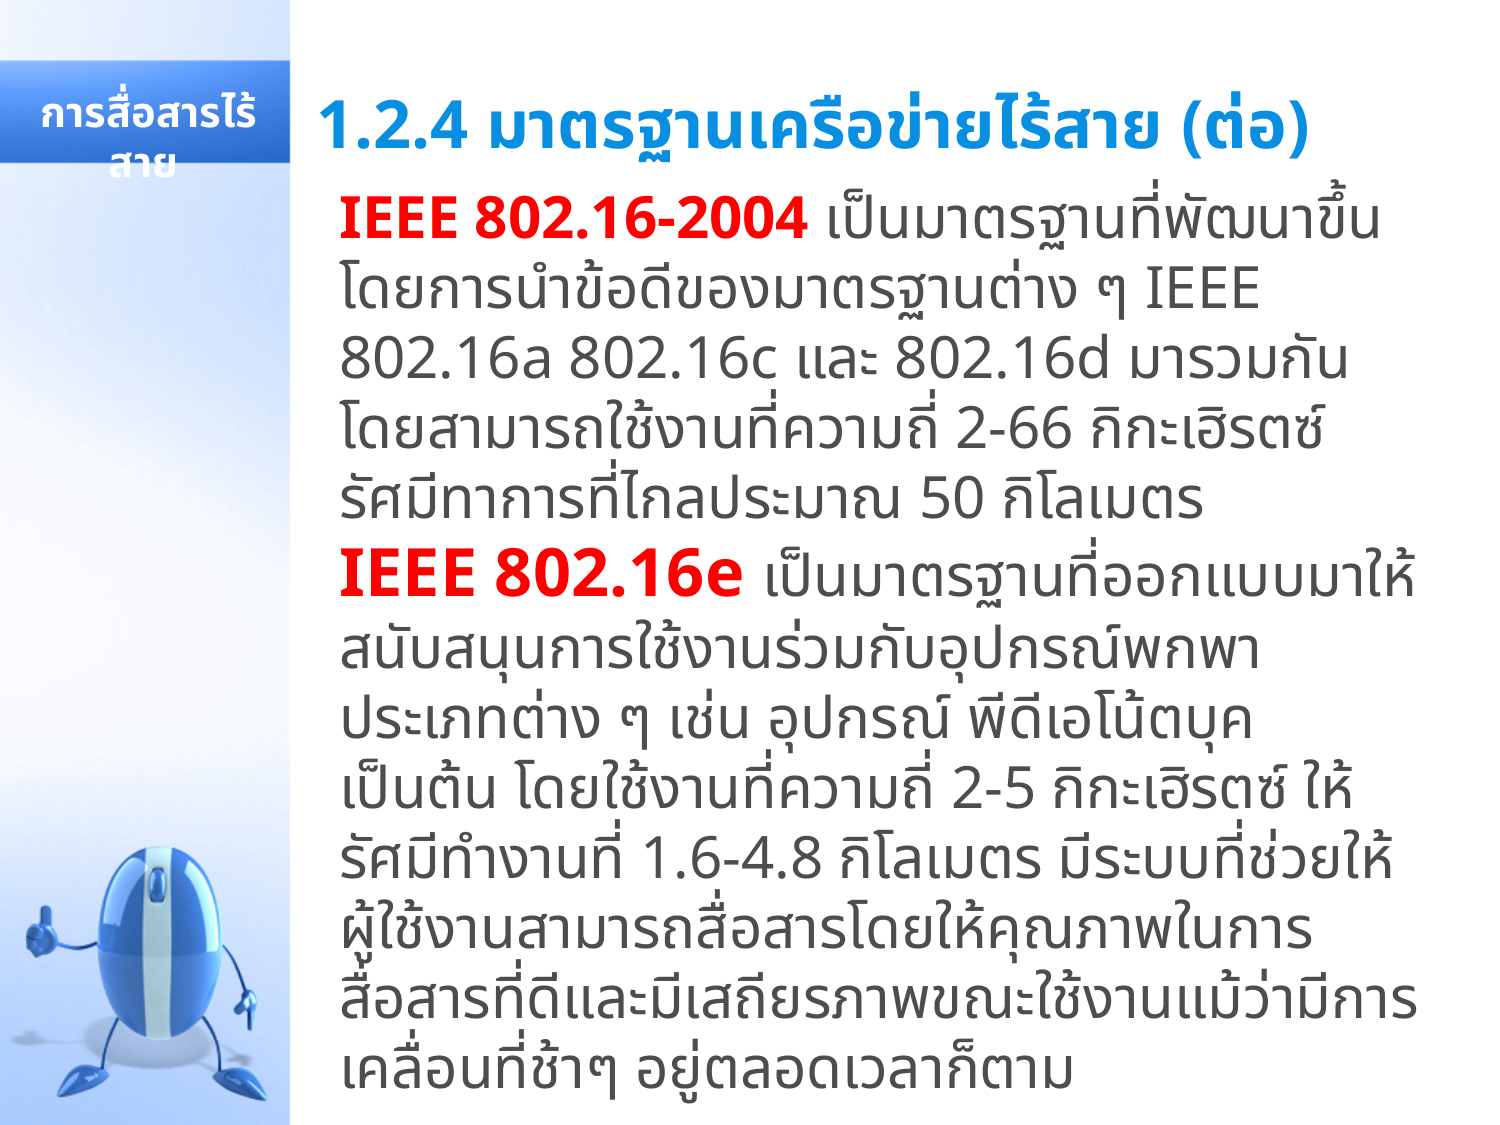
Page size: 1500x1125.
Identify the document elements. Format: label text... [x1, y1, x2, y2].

text_box IEEE 802.16-2004 เป็นมาตรฐานที่พัฒนาขึ้นโดยการนำข้อดีของมาตรฐานต่าง ๆ IEEE 802.16a 802.16c และ 802.16d มารวมกัน โดยสามารถใช้งานที่ความถี่ 2-66 กิกะเฮิรตซ์ รัศมีทาการที่ไกลประมาณ 50 กิโลเมตร IEEE 802.16e เป็นมาตรฐานที่ออกแบบมาให้สนับสนุนการใช้งานร่วมกับอุปกรณ์พกพาประเภทต่าง ๆ เช่น อุปกรณ์ พีดีเอโน้ตบุค เป็นต้น โดยใช้งานที่ความถี่ 2-5 กิกะเฮิรตซ์ ให้รัศมีทำงานที่ 1.6-4.8 กิโลเมตร มีระบบที่ช่วยให้ผู้ใช้งานสามารถสื่อสารโดยให้คุณภาพในการสื่อสารที่ดีและมีเสถียรภาพขณะใช้งานแม้ว่ามีการเคลื่อนที่ช้าๆ อยู่ตลอดเวลาก็ตาม [324, 172, 1435, 1125]
title 1.2.4 มาตรฐานเครือข่ายไร้สาย (ต่อ) [301, 62, 1483, 181]
picture [0, 0, 1500, 1125]
text_box การสื่อสารไร้สาย [0, 78, 289, 193]
